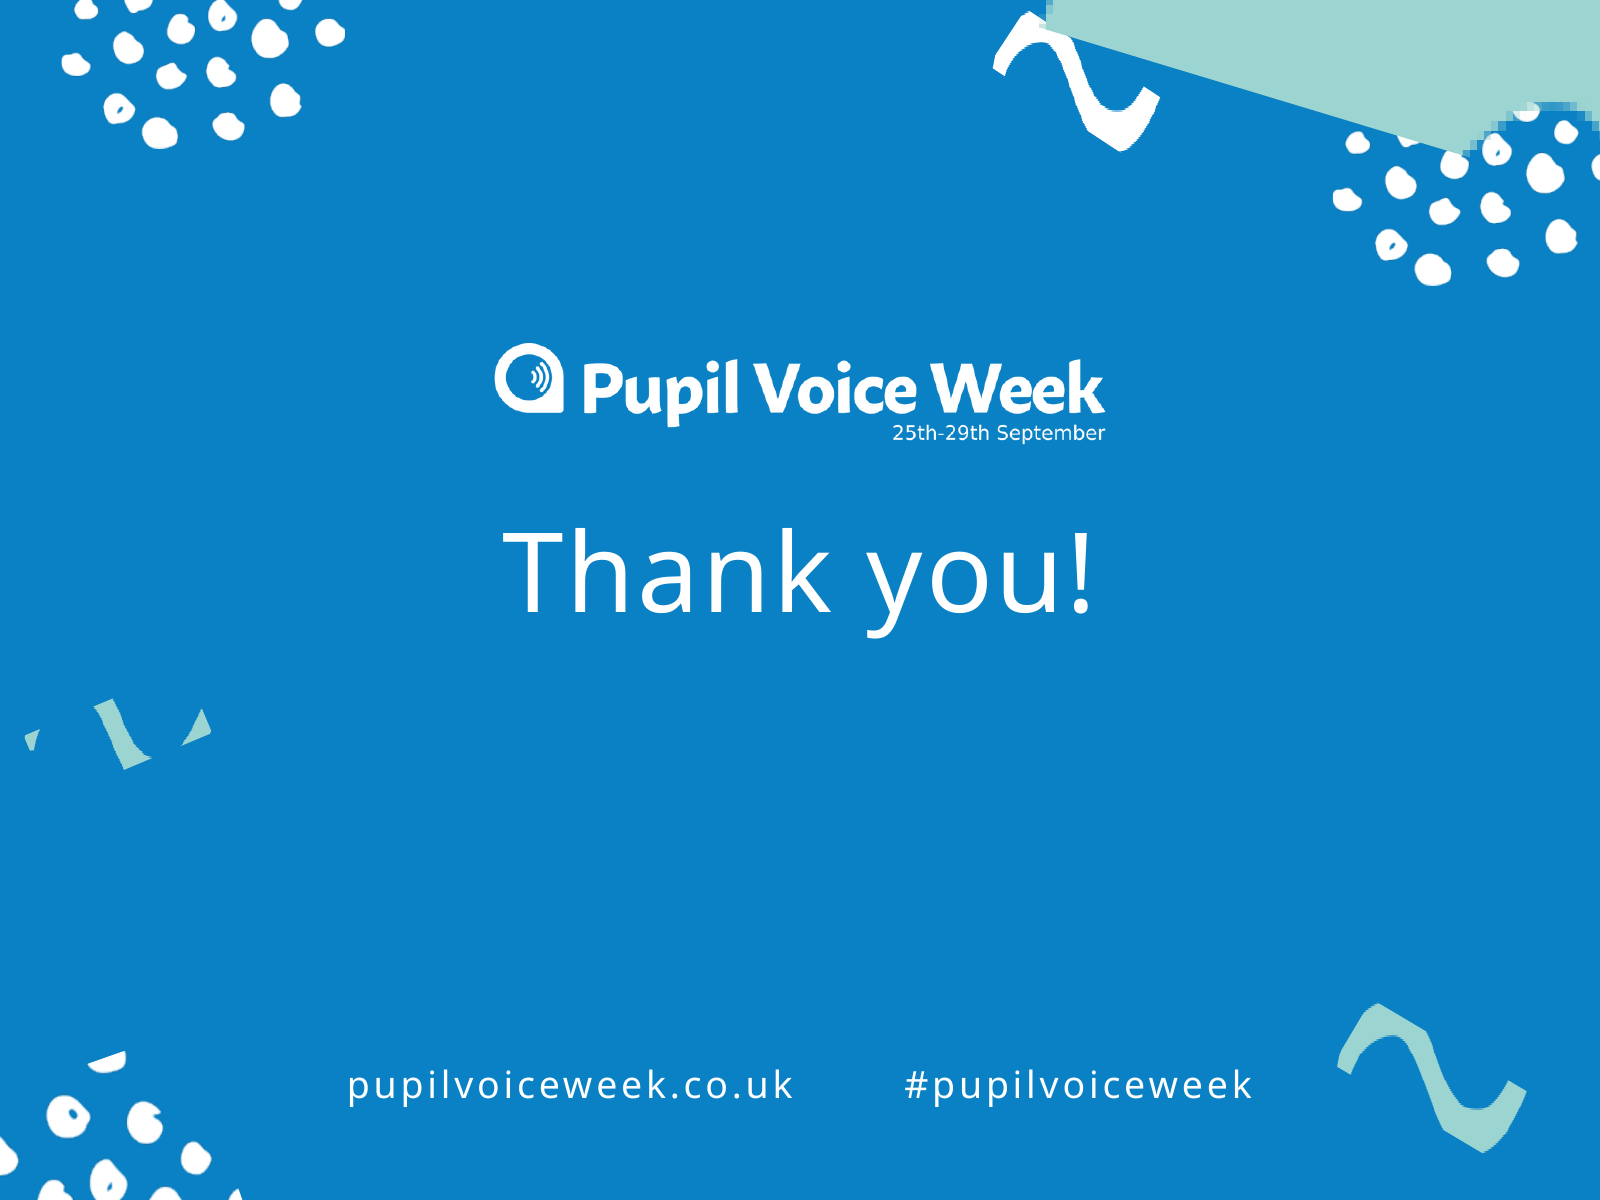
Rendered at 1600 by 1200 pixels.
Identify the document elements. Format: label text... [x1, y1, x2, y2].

text_box [0, 1030, 243, 1200]
text_box [988, 8, 1168, 159]
text_box [492, 343, 1108, 448]
text_box [1025, 0, 1600, 197]
text_box Thank you! [141, 513, 1458, 636]
text_box [1332, 999, 1535, 1161]
text_box pupilvoiceweek.co.uk #pupilvoiceweek [306, 1053, 1294, 1106]
text_box [23, 668, 213, 801]
text_box [61, 0, 346, 149]
text_box [1332, 117, 1600, 286]
